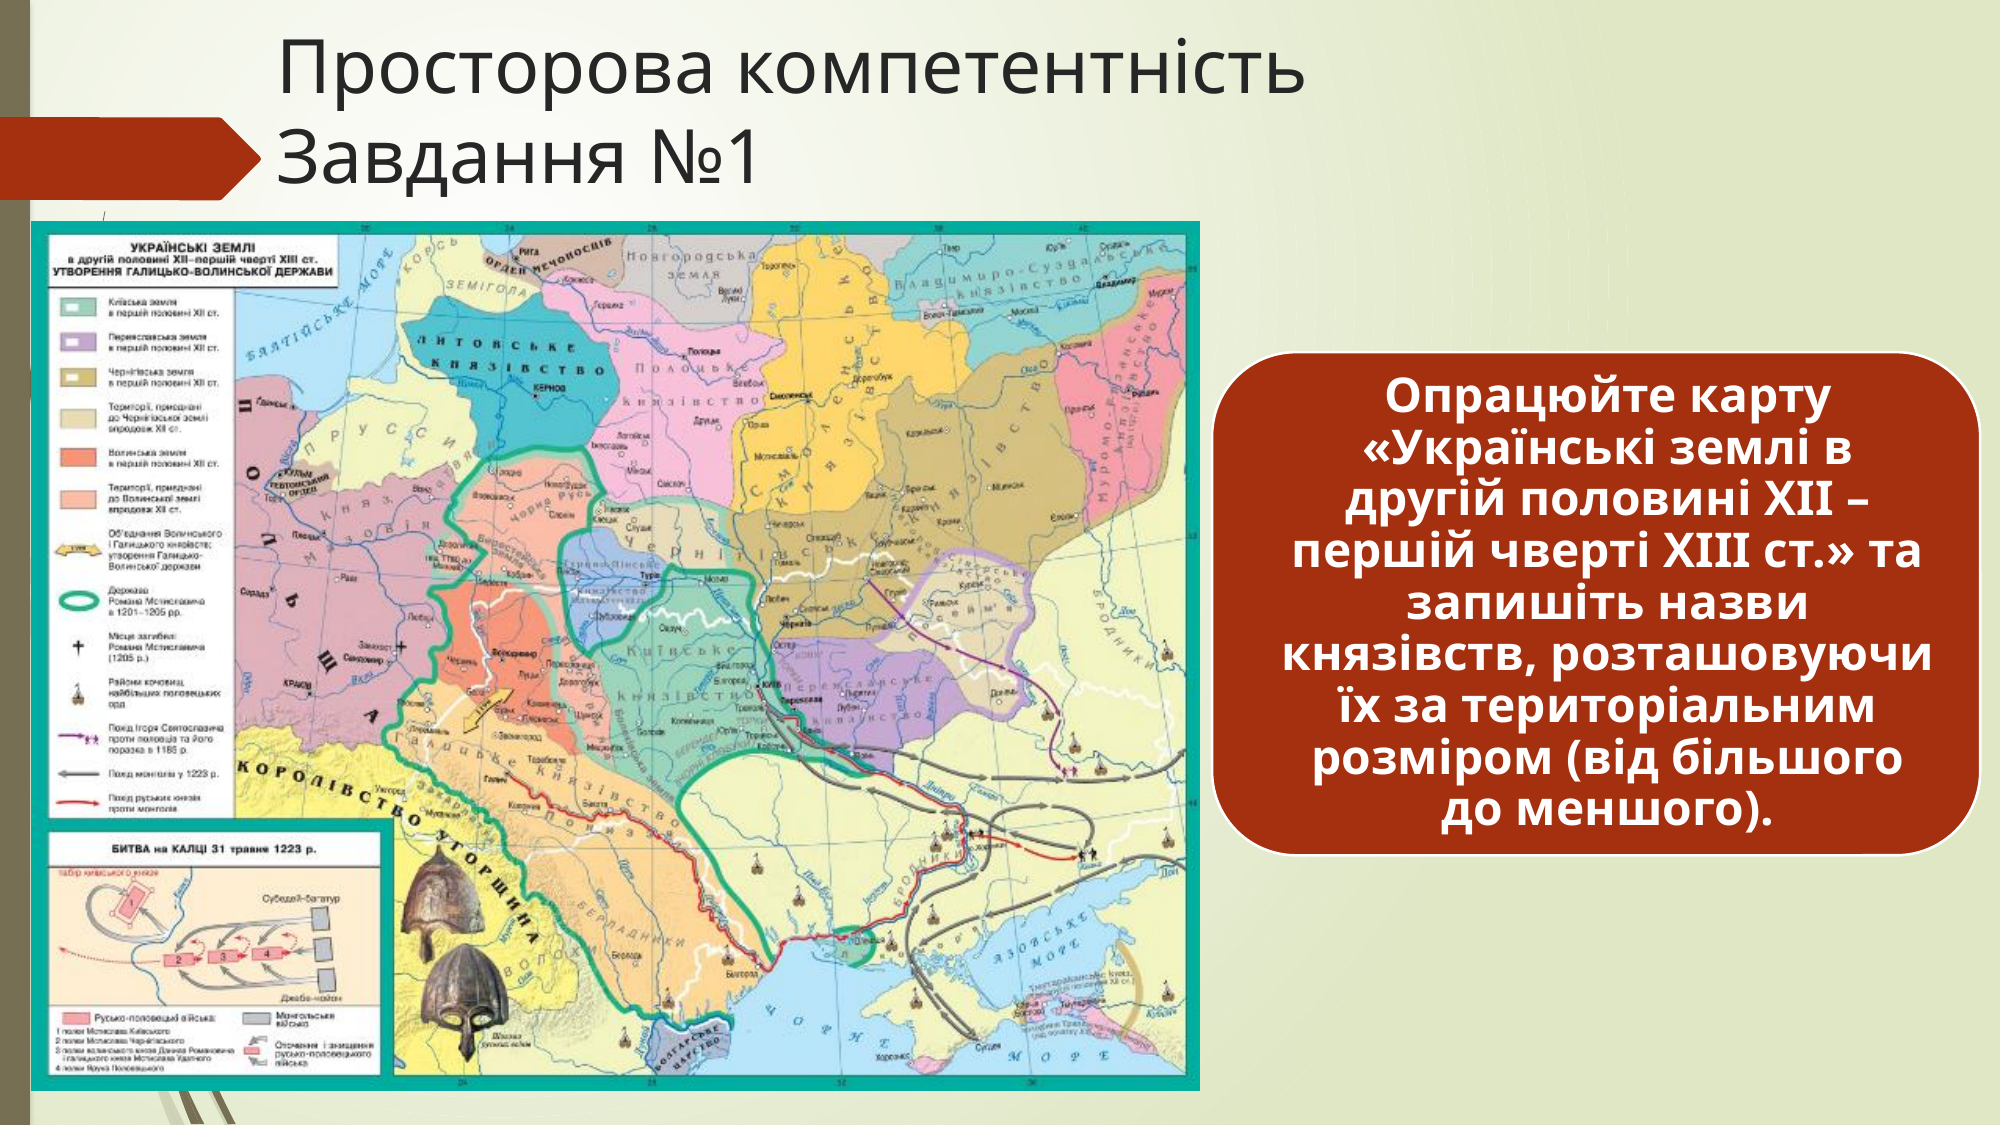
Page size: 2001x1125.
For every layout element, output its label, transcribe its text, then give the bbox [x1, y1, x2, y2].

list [1211, 334, 1981, 873]
title Просторова компетентність Завдання №1 [261, 11, 1724, 222]
picture [31, 221, 1201, 1092]
